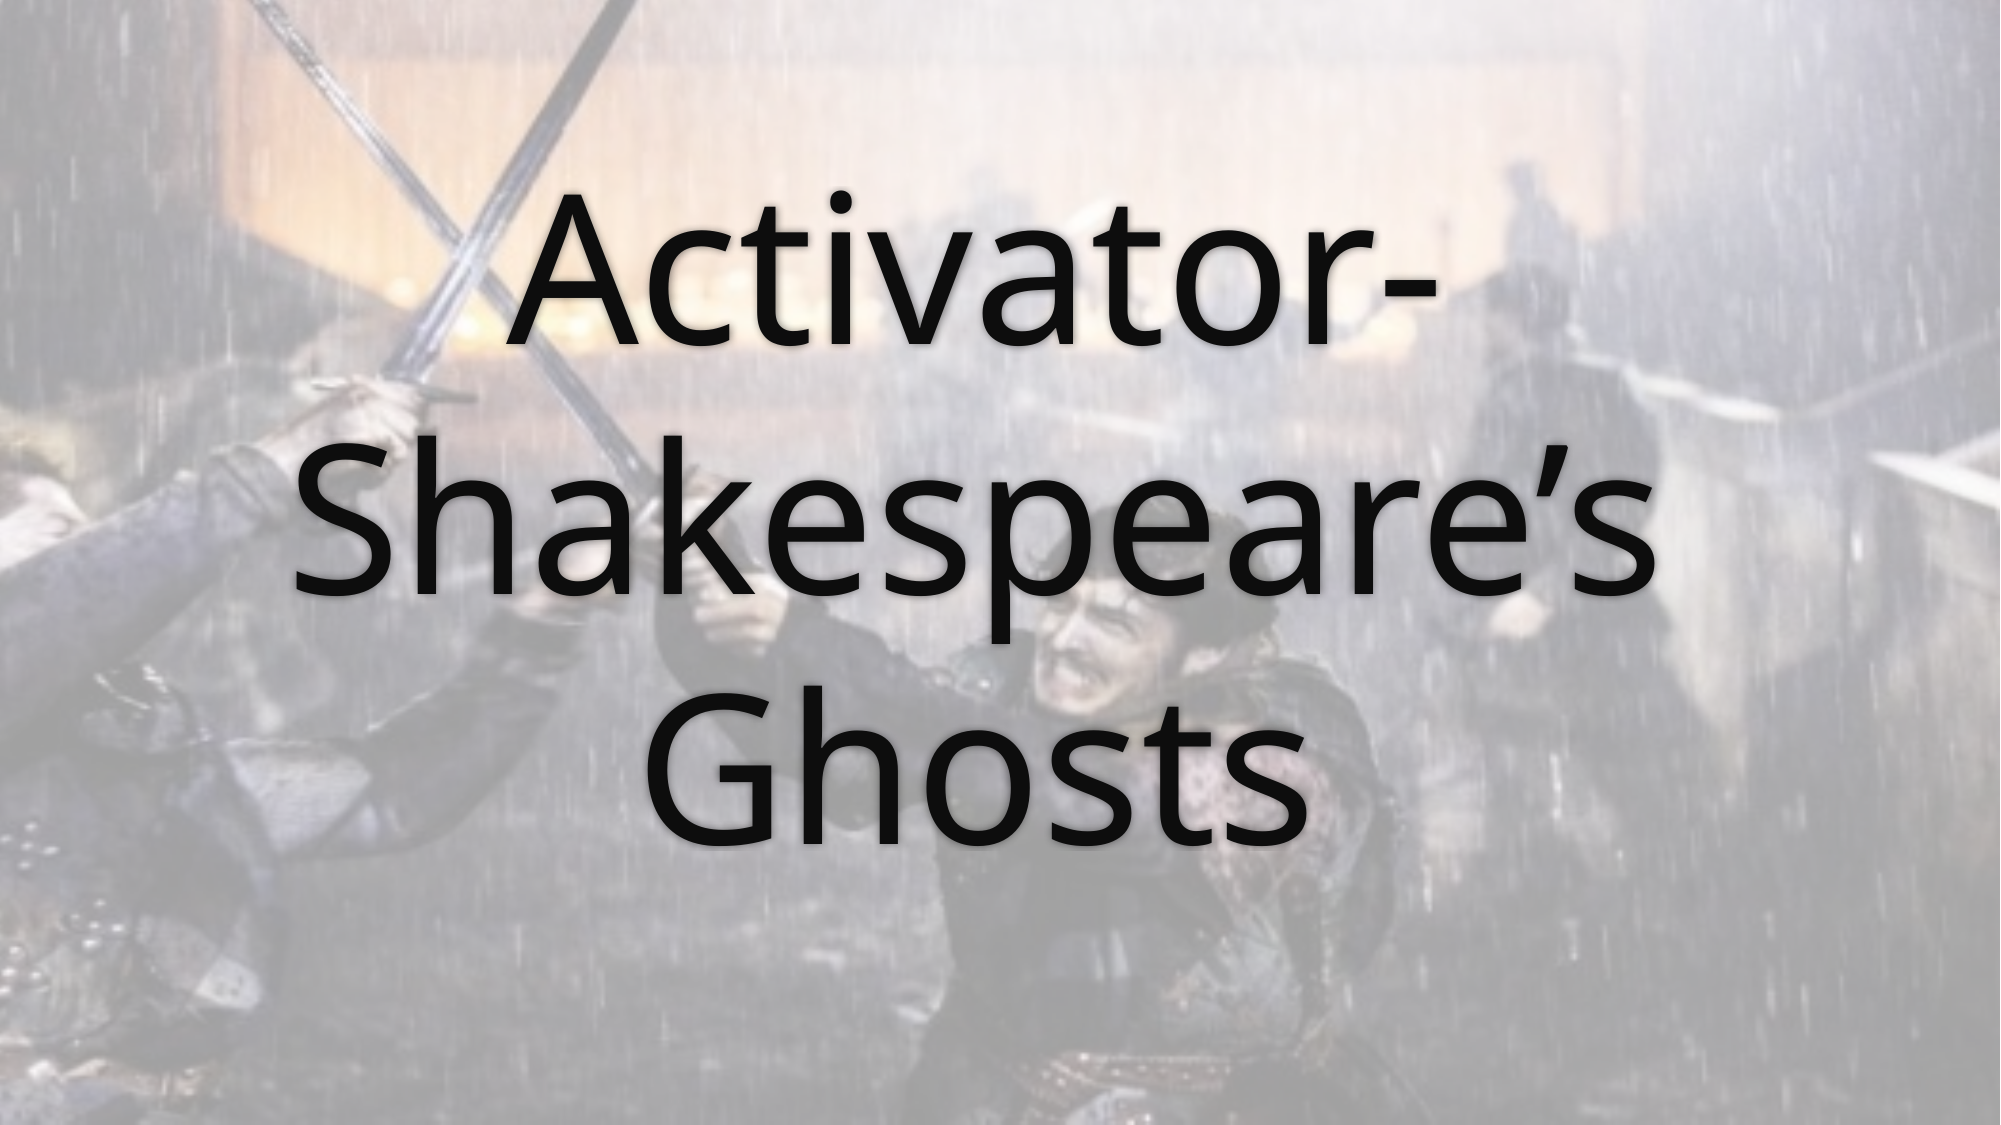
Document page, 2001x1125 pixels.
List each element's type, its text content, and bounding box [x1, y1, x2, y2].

title Activator- Shakespeare’s Ghosts [126, 431, 1825, 591]
